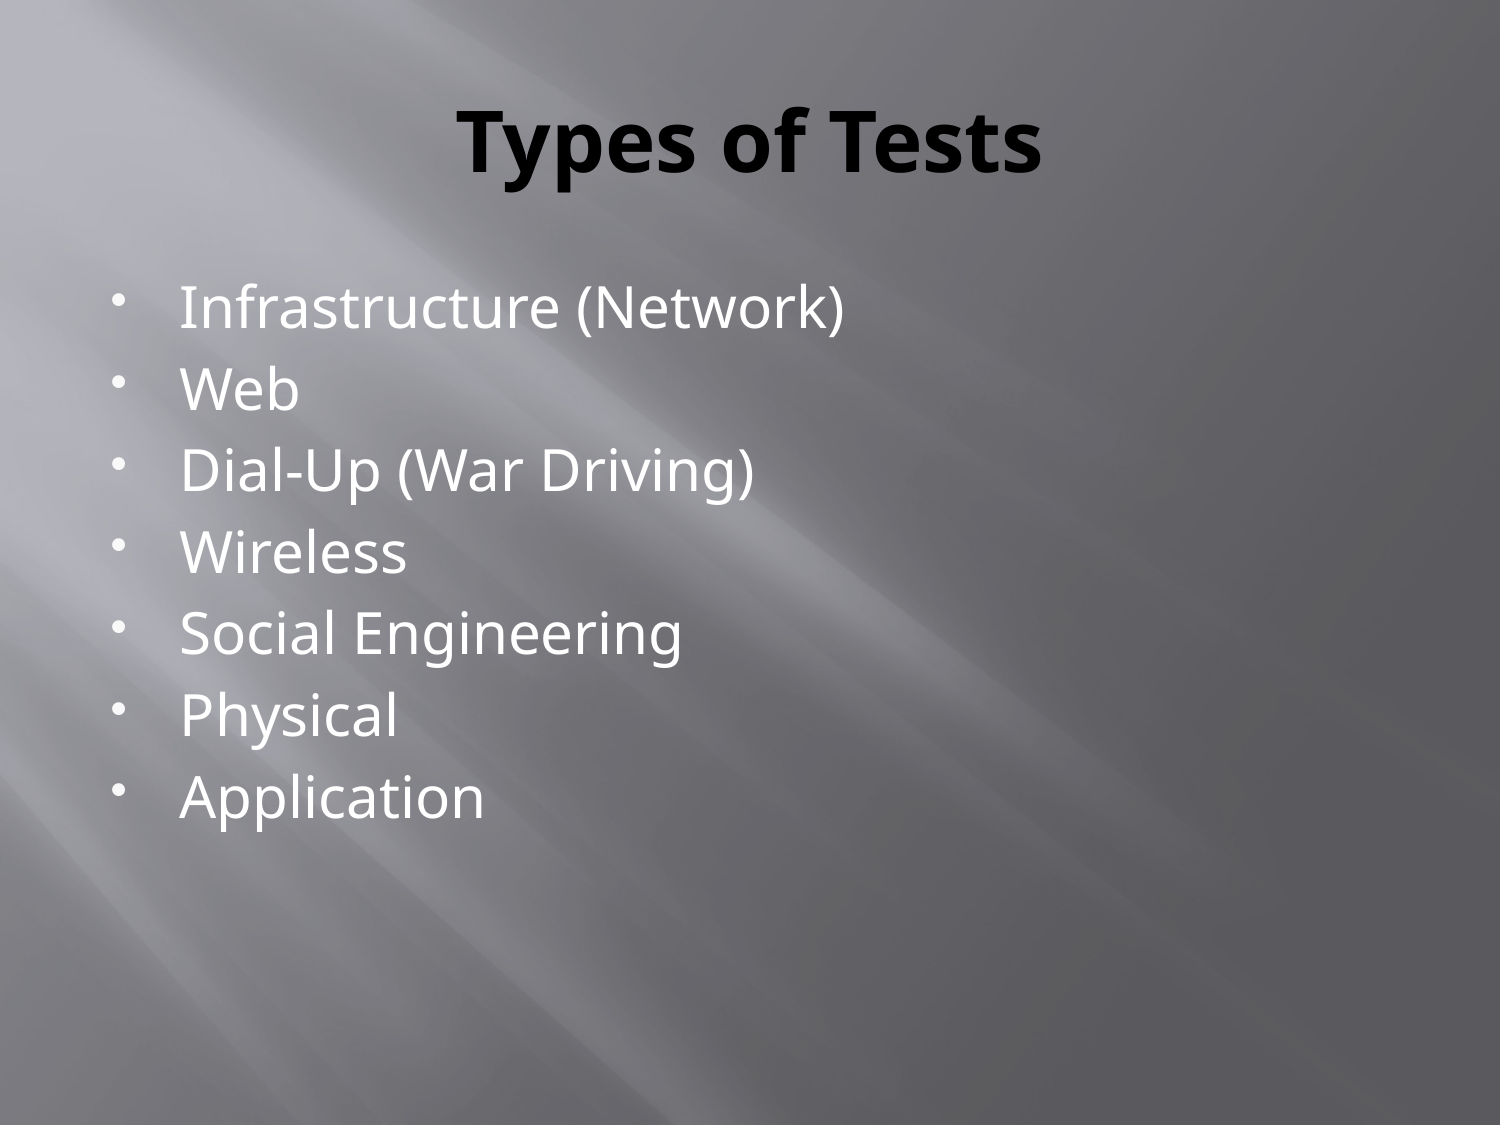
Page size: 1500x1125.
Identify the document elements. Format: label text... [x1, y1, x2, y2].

title Types of Tests [75, 45, 1425, 233]
list Infrastructure (Network) Web Dial-Up (War Driving) Wireless Social Engineering Physical Application [75, 262, 1425, 1035]
